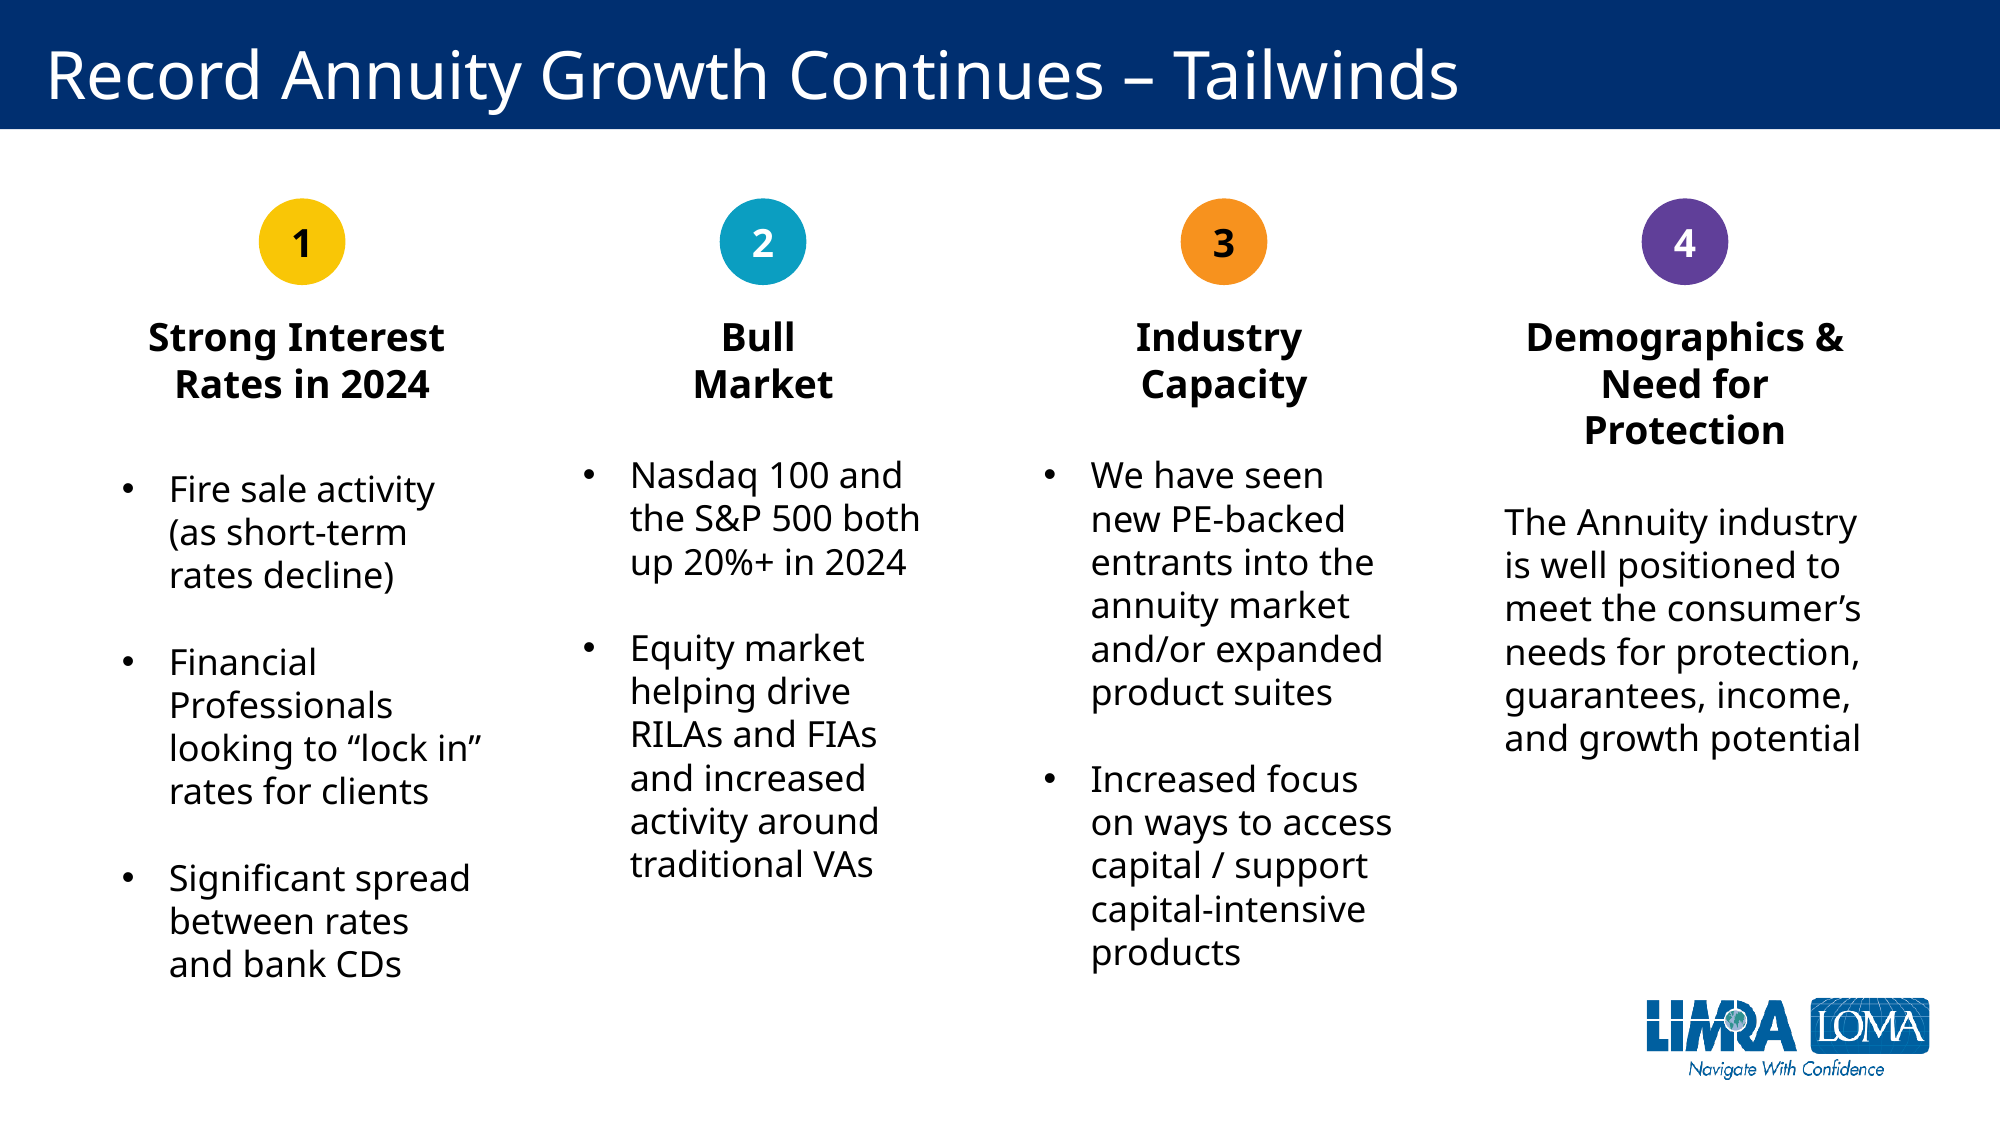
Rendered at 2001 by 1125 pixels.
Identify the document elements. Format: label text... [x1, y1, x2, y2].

picture [1644, 995, 1932, 1081]
text_box 3 [1180, 198, 1268, 286]
text_box 2 [719, 198, 807, 286]
text_box 1 [258, 198, 346, 286]
text_box Bull Market Nasdaq 100 and the S&P 500 both up 20%+ in 2024 Equity market helping drive RILAs and FIAs and increased activity around traditional VAs [568, 305, 959, 893]
title Record Annuity Growth Continues – Tailwinds [0, 0, 2000, 146]
text_box Industry Capacity We have seen new PE-backed entrants into the annuity market and/or expanded product suites Increased focus on ways to access capital / support capital-intensive products [1029, 305, 1419, 981]
text_box Demographics & Need for Protection The Annuity industry is well positioned to meet the consumer’s needs for protection, guarantees, income, and growth potential [1489, 305, 1880, 767]
text_box 4 [1641, 198, 1729, 286]
text_box Strong Interest Rates in 2024 Fire sale activity (as short-term rates decline) Financial Professionals looking to “lock in” rates for clients Significant spread between rates and bank CDs [107, 305, 498, 993]
